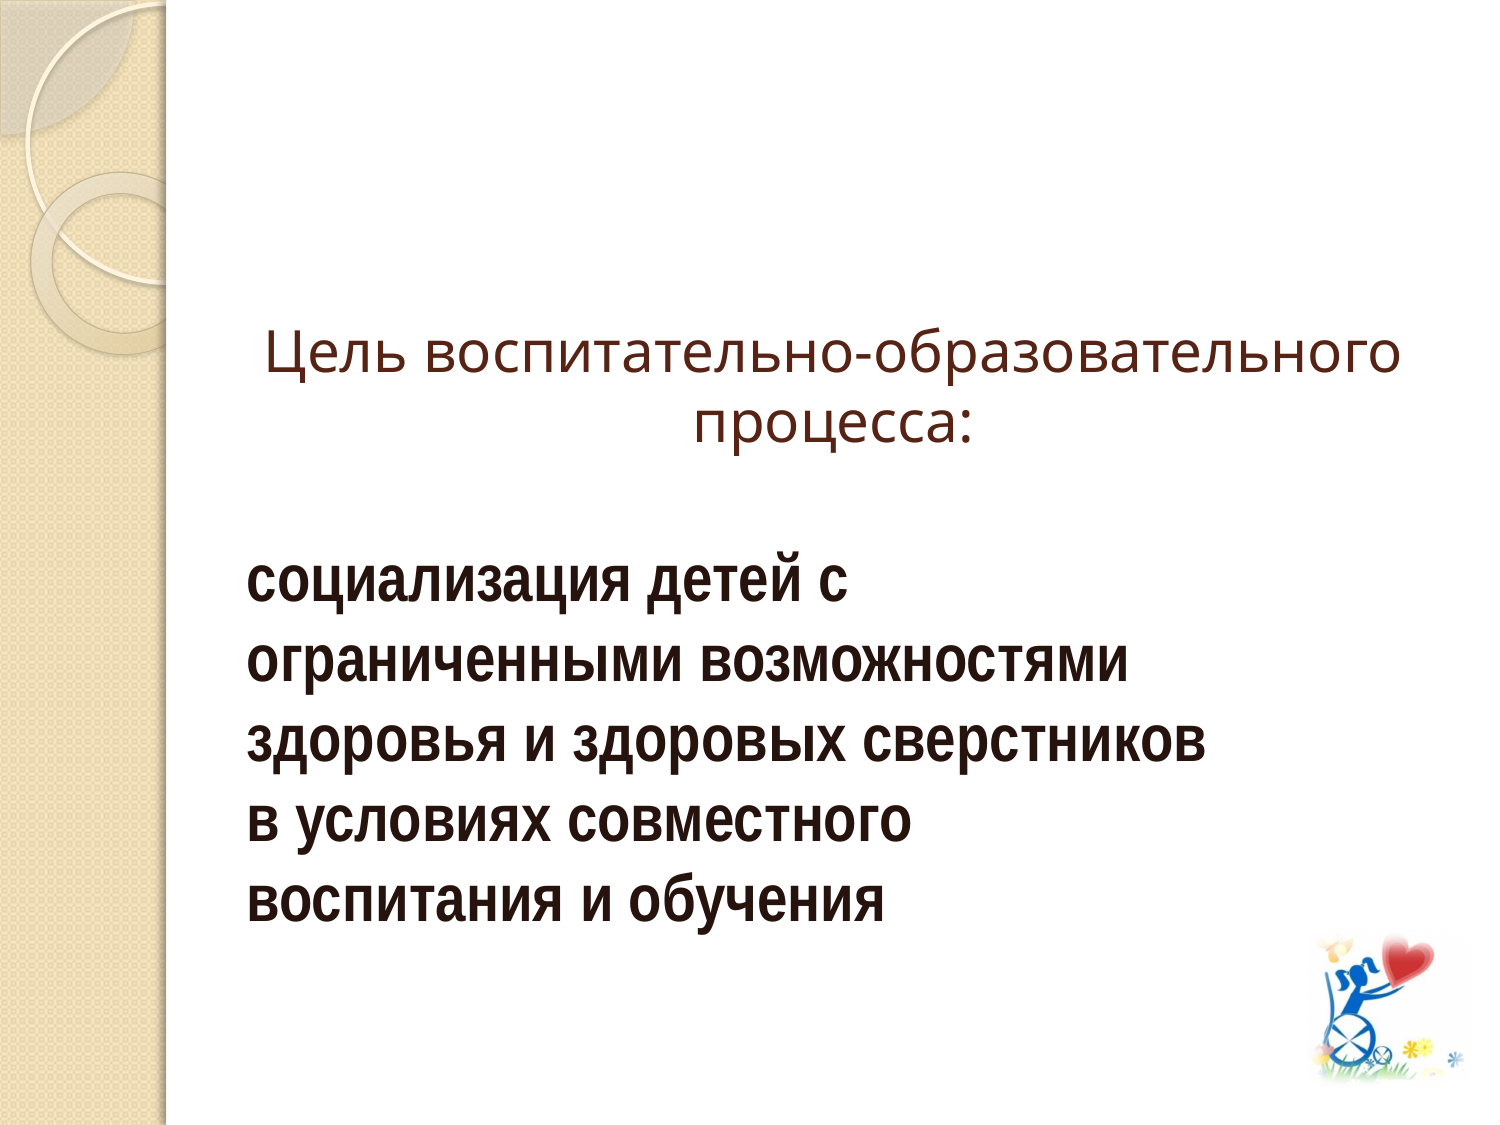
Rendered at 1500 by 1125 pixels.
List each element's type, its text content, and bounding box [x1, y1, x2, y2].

title Цель воспитательно-образовательного процесса: [218, 290, 1449, 479]
picture [1304, 928, 1473, 1089]
list социализация детей с ограниченными возможностями здоровья и здоровых сверстников в условиях совместного воспитания и обучения [218, 527, 1258, 1069]
